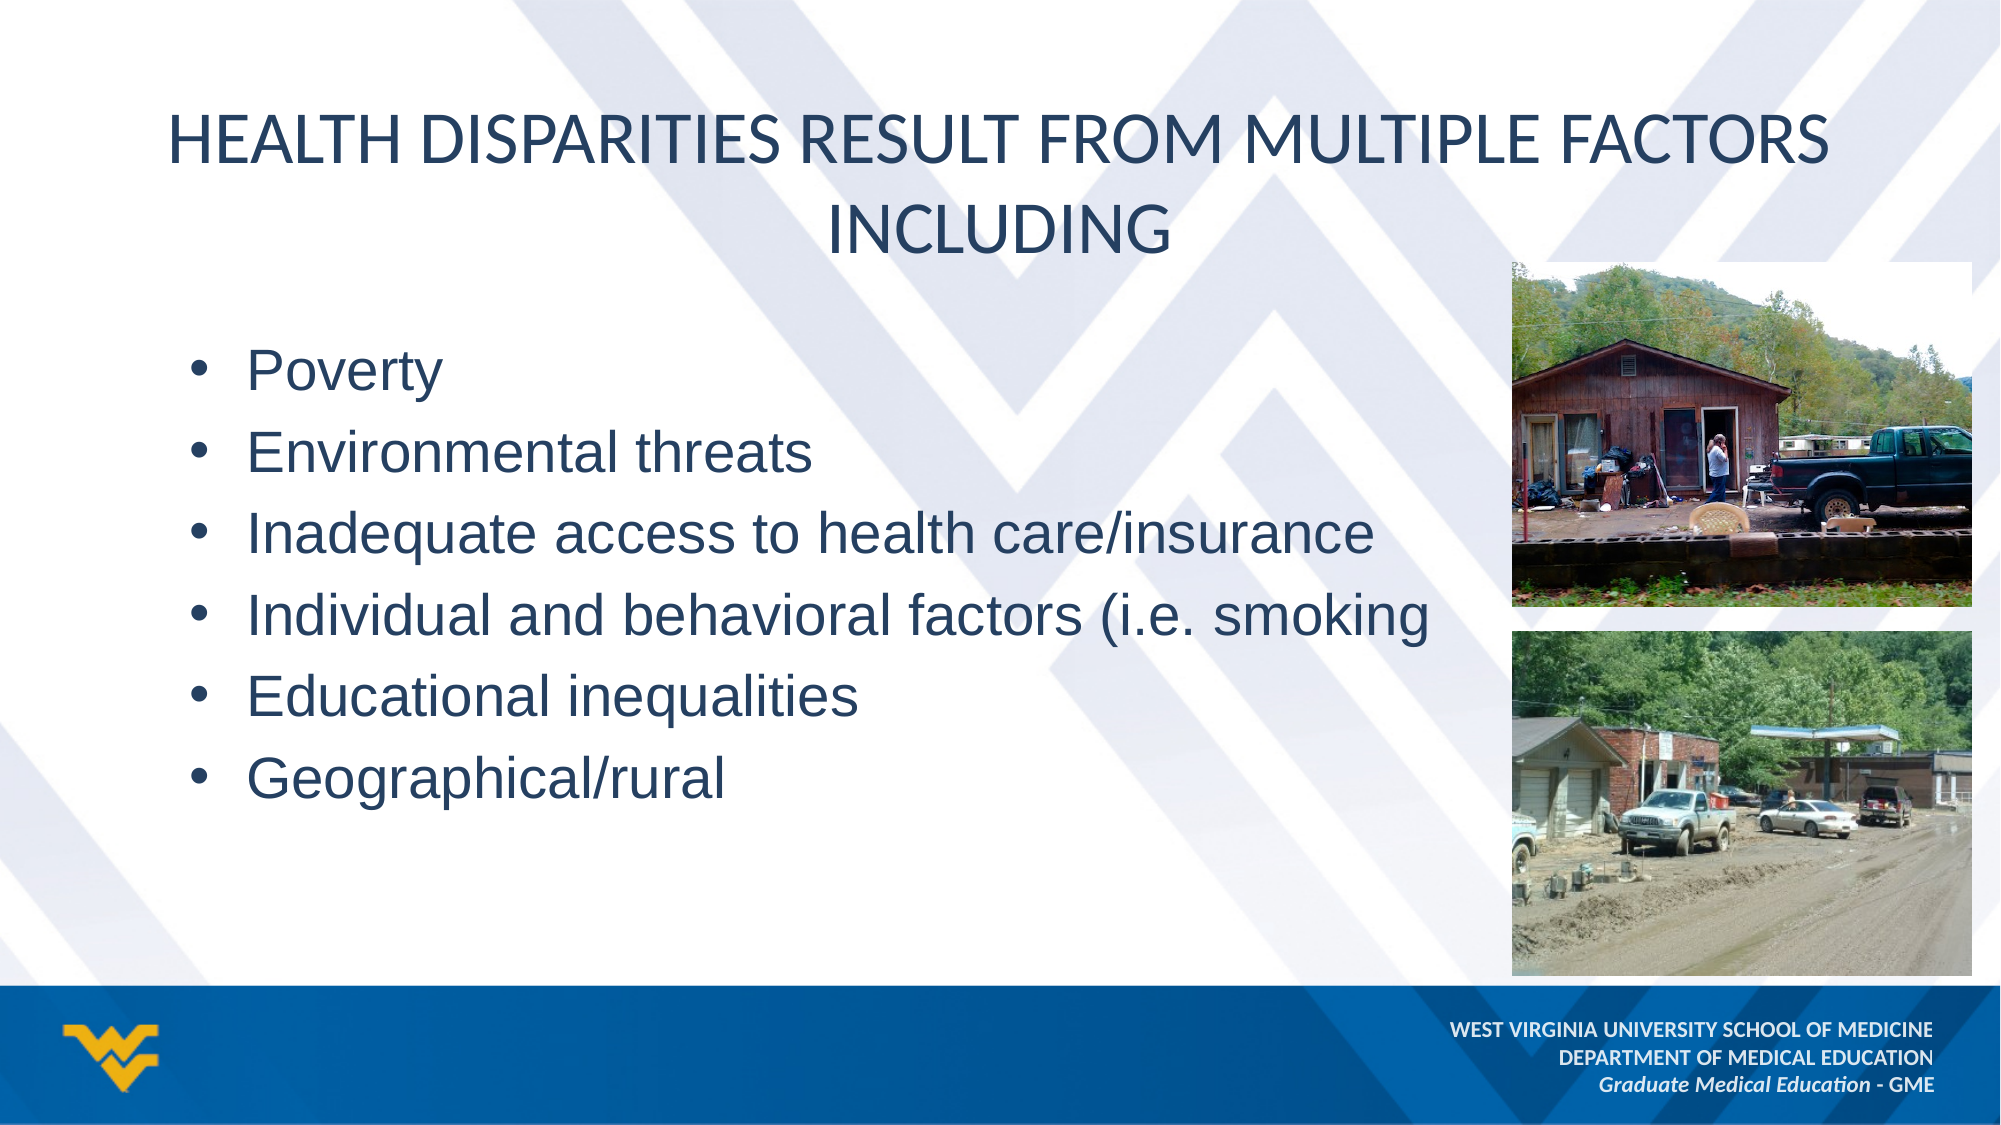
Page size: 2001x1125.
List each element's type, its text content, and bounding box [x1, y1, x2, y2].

list Poverty Environmental threats Inadequate access to health care/insurance Individual and behavioral factors (i.e. smoking Educational inequalities Geographical/rural [174, 324, 1475, 938]
picture [0, 0, 2001, 1125]
title Health disparities result from multiple factors including [99, 70, 1900, 288]
